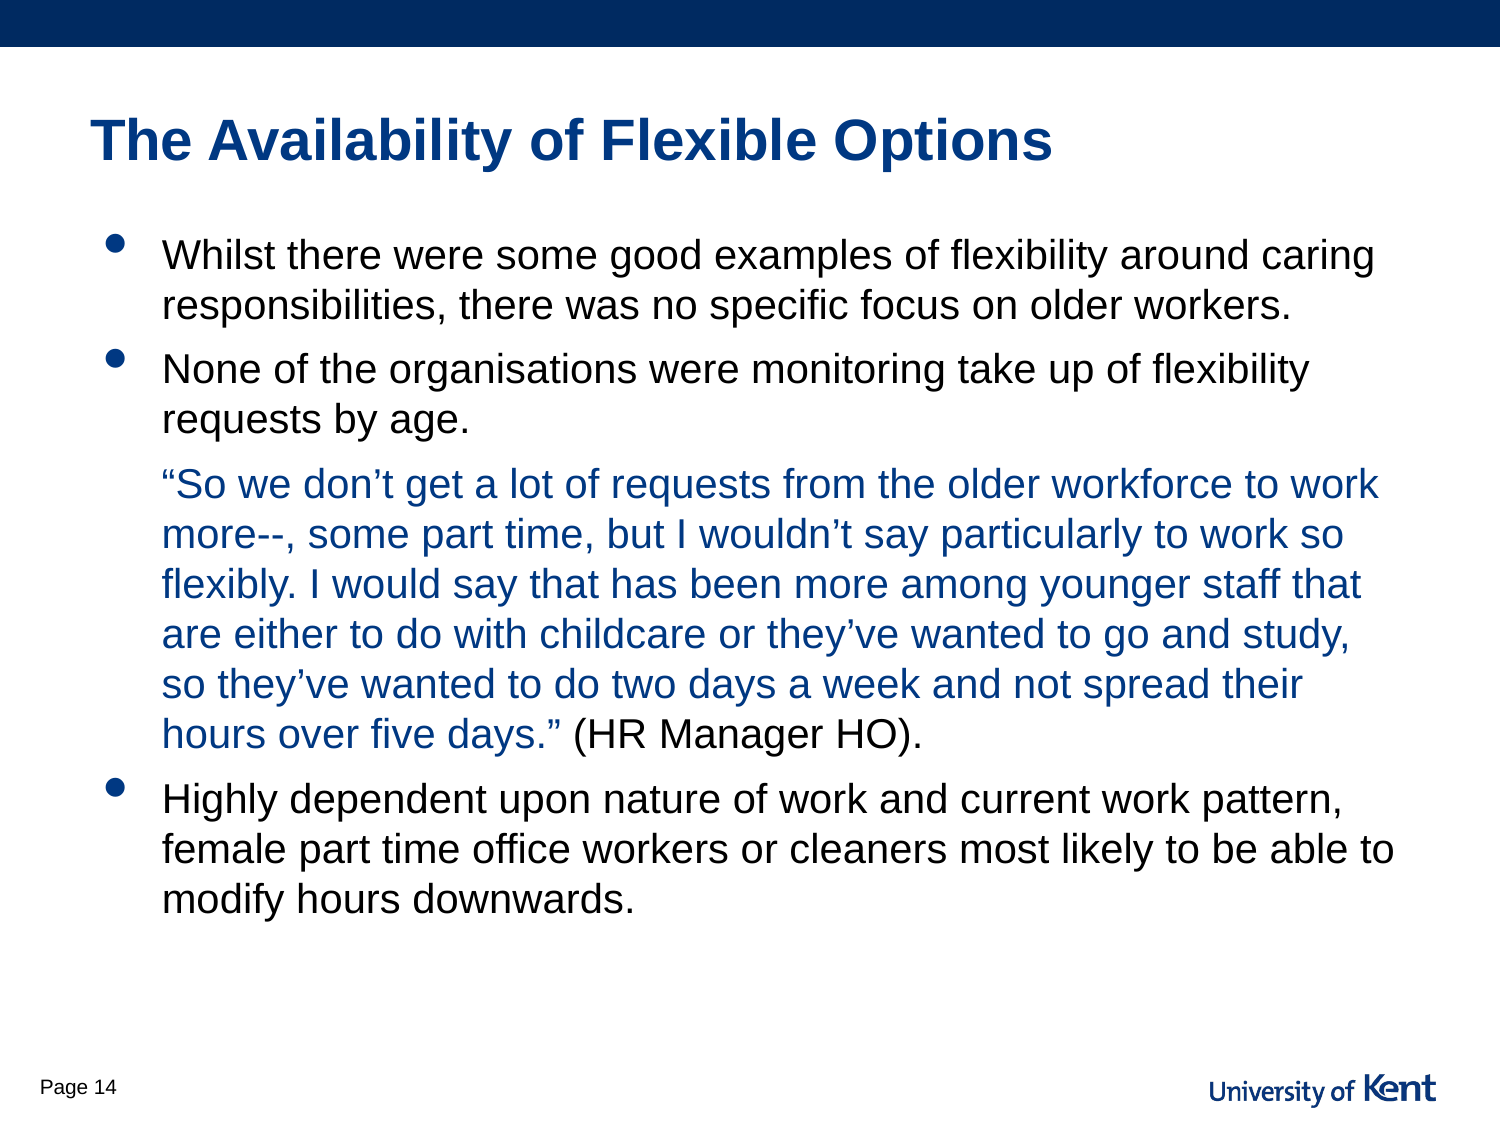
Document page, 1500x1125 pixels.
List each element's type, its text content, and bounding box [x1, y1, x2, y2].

picture [1210, 1074, 1436, 1108]
slide_number Page 14 [24, 1064, 136, 1109]
title The Availability of Flexible Options [75, 90, 1436, 185]
list Whilst there were some good examples of flexibility around caring responsibilities, there was no specific focus on older workers. None of the organisations were monitoring take up of flexibility requests by age. “So we don’t get a lot of requests from the older workforce to work more--, some part time, but I wouldn’t say particularly to work so flexibly. I would say that has been more among younger staff that are either to do with childcare or they’ve wanted to go and study, so they’ve wanted to do two days a week and not spread their hours over five days.” (HR Manager HO). Highly dependent upon nature of work and current work pattern, female part time office workers or cleaners most likely to be able to modify hours downwards. [88, 219, 1412, 988]
